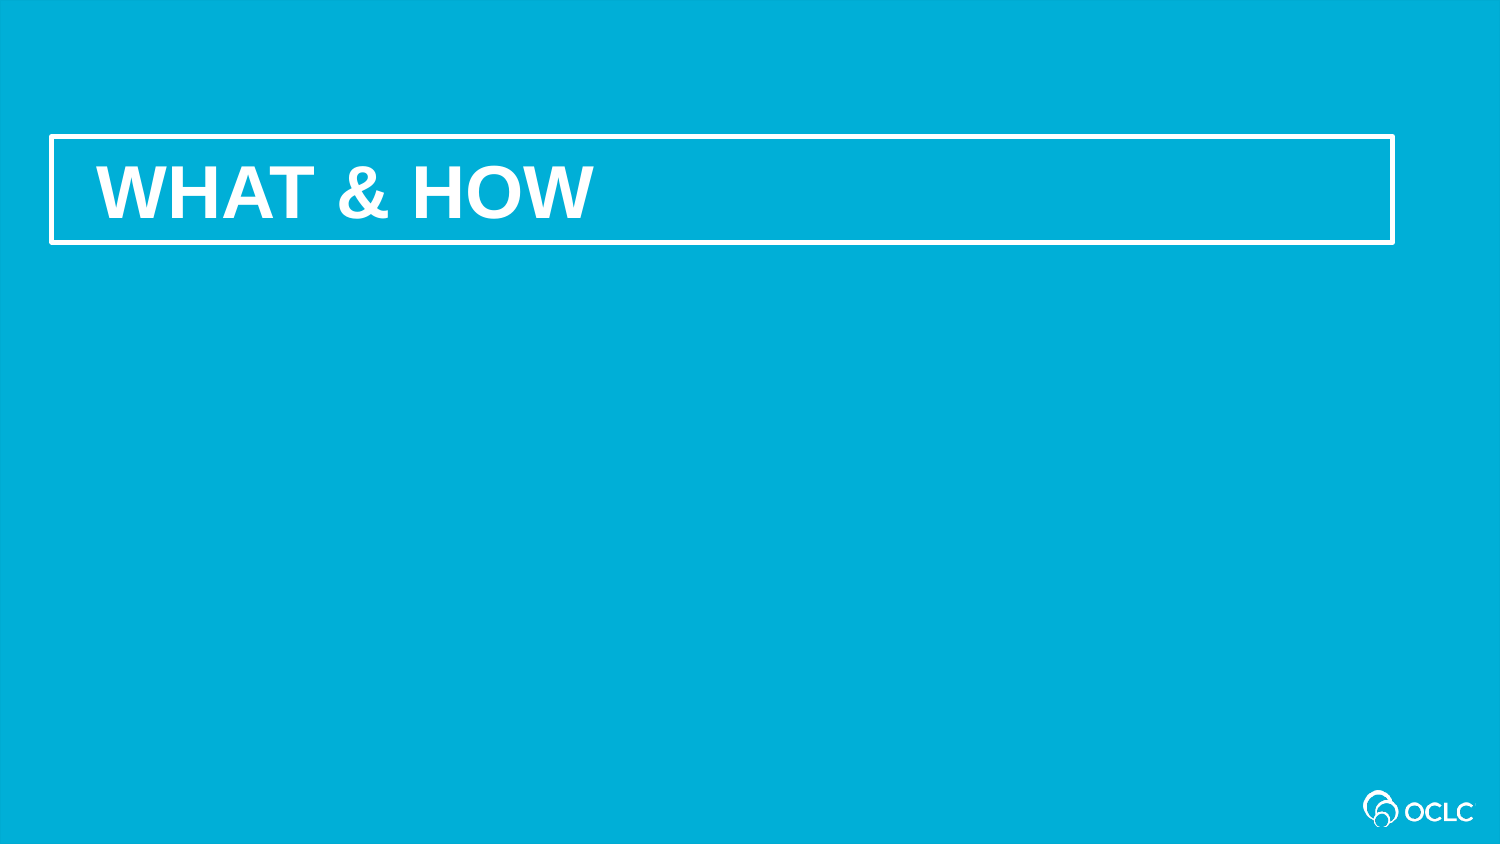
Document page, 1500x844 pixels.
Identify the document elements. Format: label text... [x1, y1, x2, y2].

list What & HOW [49, 134, 1395, 245]
